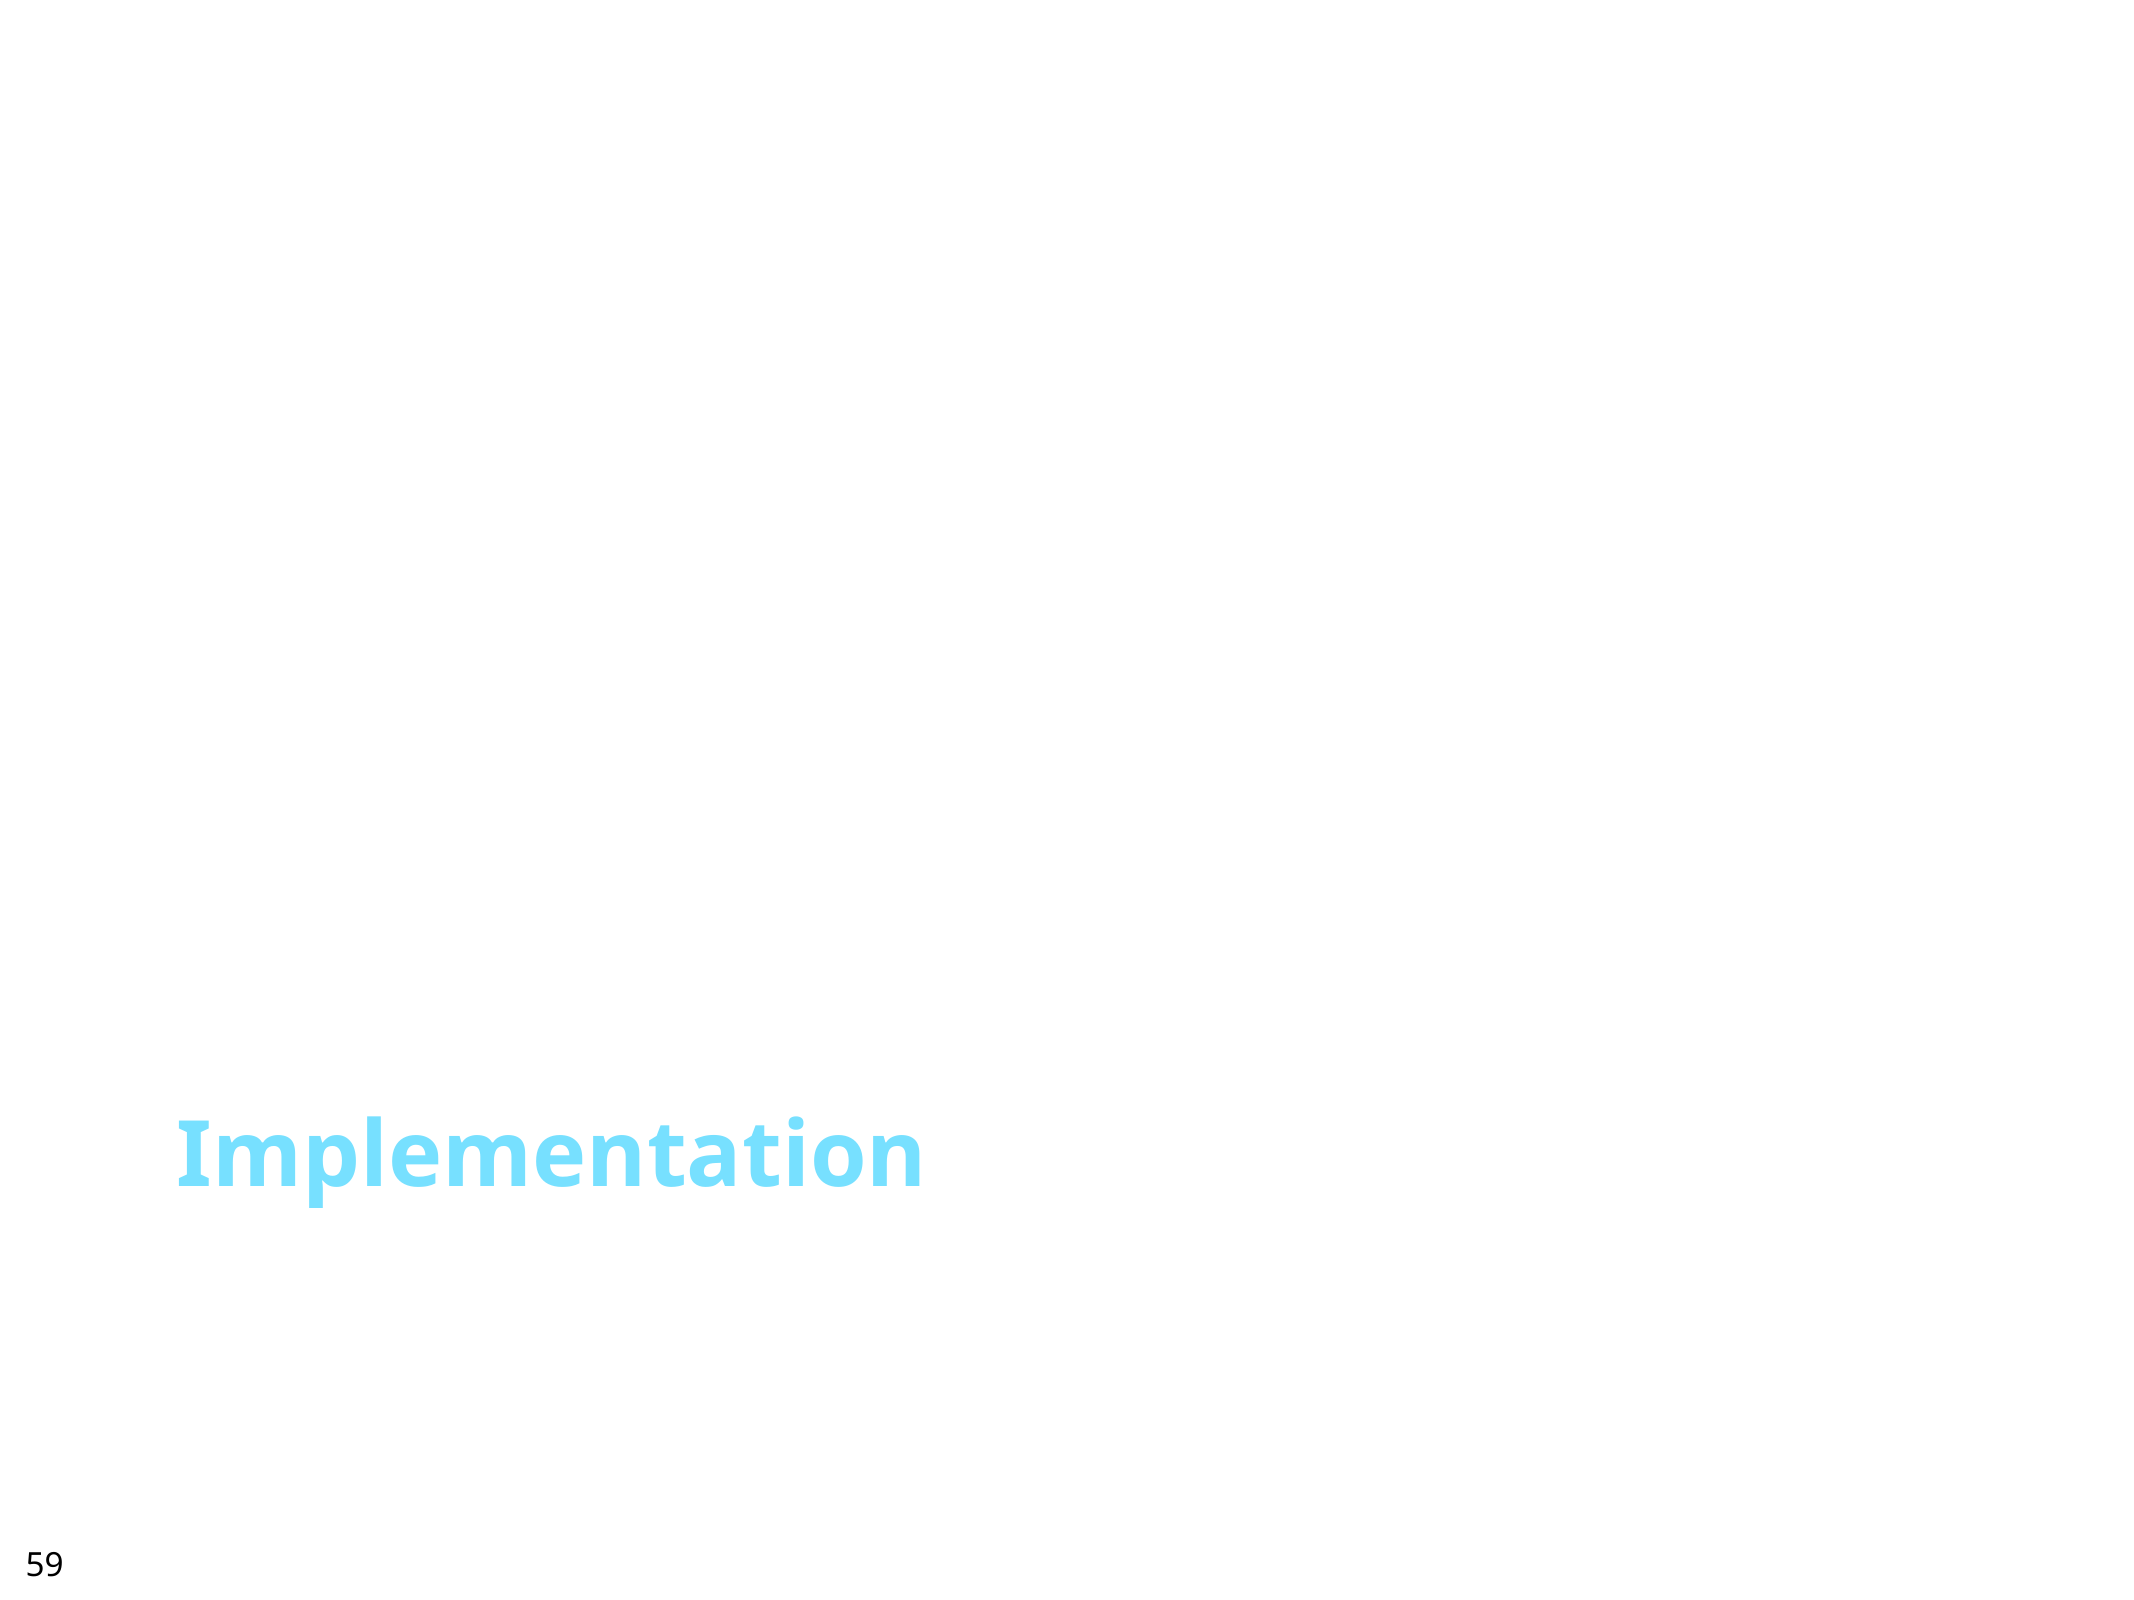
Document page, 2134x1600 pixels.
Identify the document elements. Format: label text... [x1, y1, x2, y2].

list Implementation [167, 974, 1983, 1326]
slide_number 58 [16, 1533, 74, 1588]
